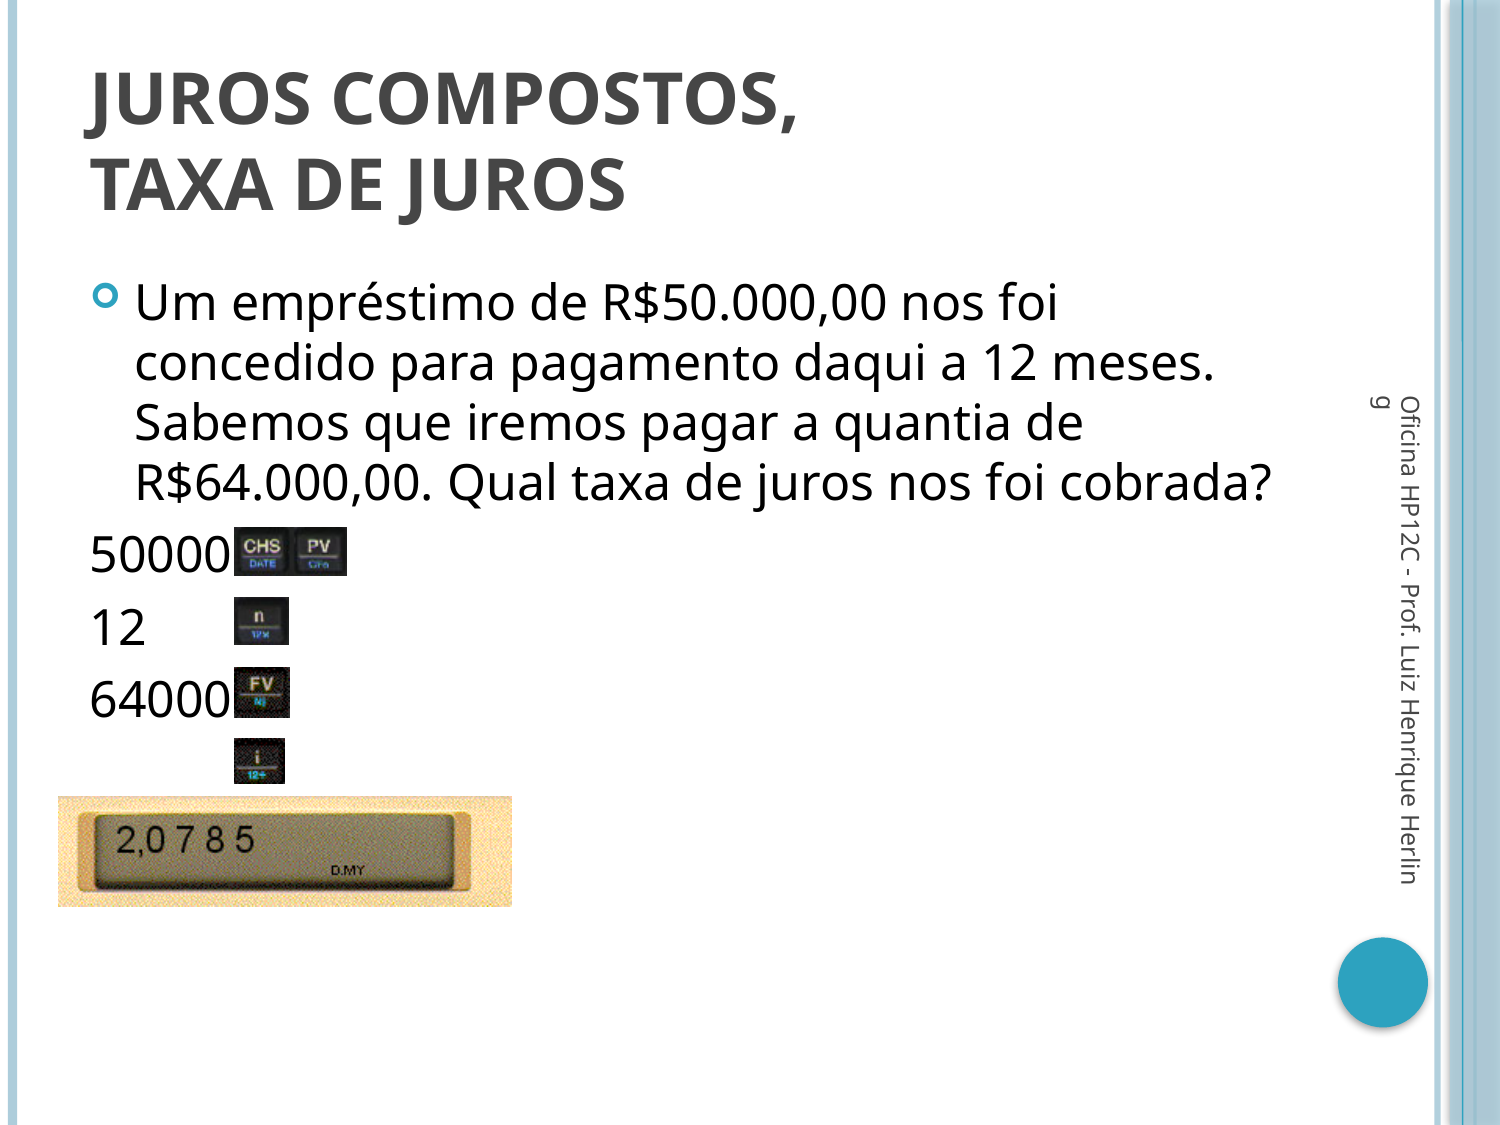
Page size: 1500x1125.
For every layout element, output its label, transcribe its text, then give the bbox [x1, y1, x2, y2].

list Um empréstimo de R$50.000,00 nos foi concedido para pagamento daqui a 12 meses. Sabemos que iremos pagar a quantia de R$64.000,00. Qual taxa de juros nos foi cobrada? 50000 12 64000 [75, 262, 1300, 1062]
picture [58, 796, 513, 907]
picture [233, 667, 290, 719]
picture [233, 526, 348, 576]
picture [233, 597, 289, 645]
footer Oficina HP12C - Prof. Luiz Henrique Herling [1379, 380, 1440, 906]
title Juros Compostos, Taxa de Juros [75, 45, 1300, 233]
picture [233, 737, 285, 785]
